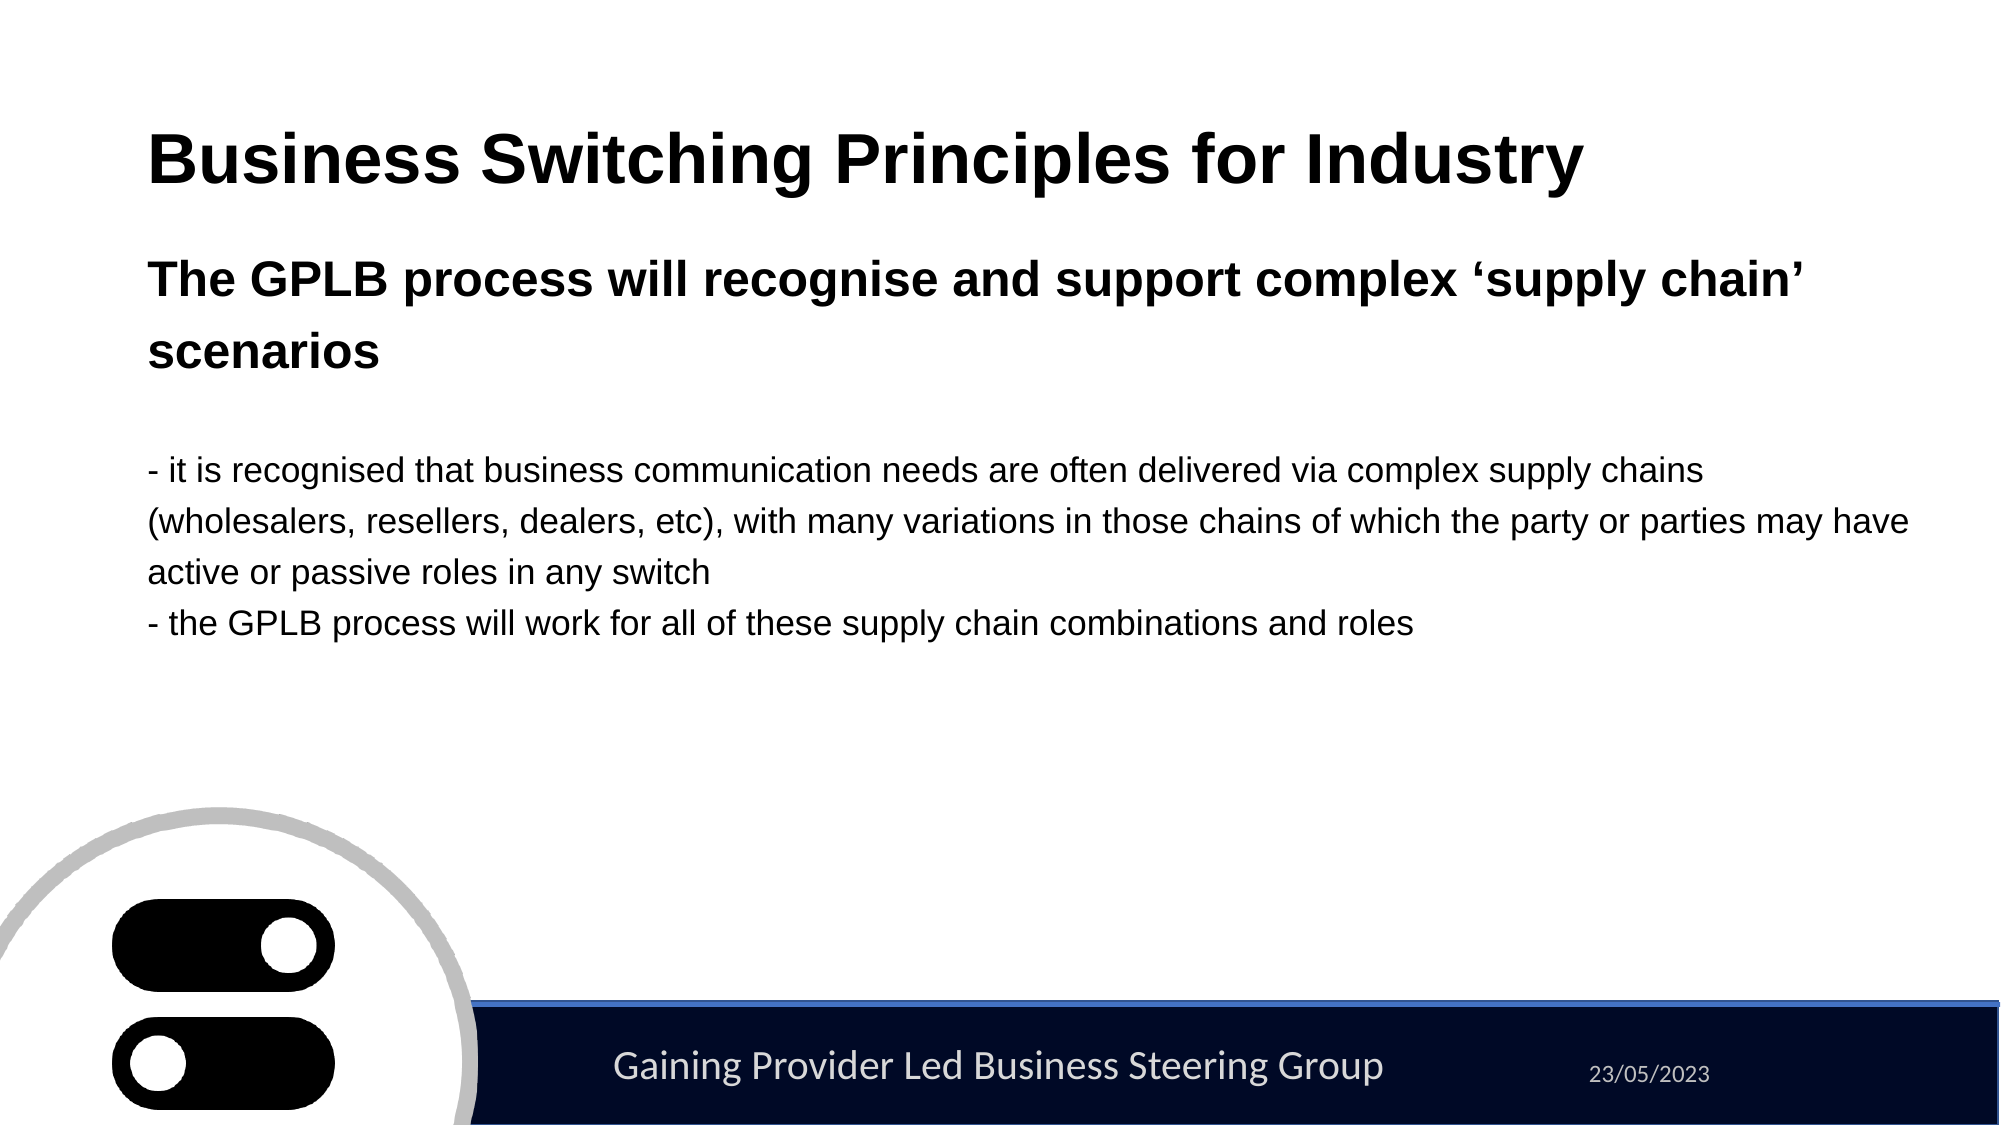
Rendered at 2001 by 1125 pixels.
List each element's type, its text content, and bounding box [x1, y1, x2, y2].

subtitle The GPLB process will recognise and support complex ‘supply chain’ scenarios - it is recognised that business communication needs are often delivered via complex supply chains (wholesalers, resellers, dealers, etc), with many variations in those chains of which the party or parties may have active or passive roles in any switch - the GPLB process will work for all of these supply chain combinations and roles [132, 227, 1932, 733]
title Business Switching Principles for Industry [132, 72, 1660, 207]
picture [0, 796, 478, 1125]
